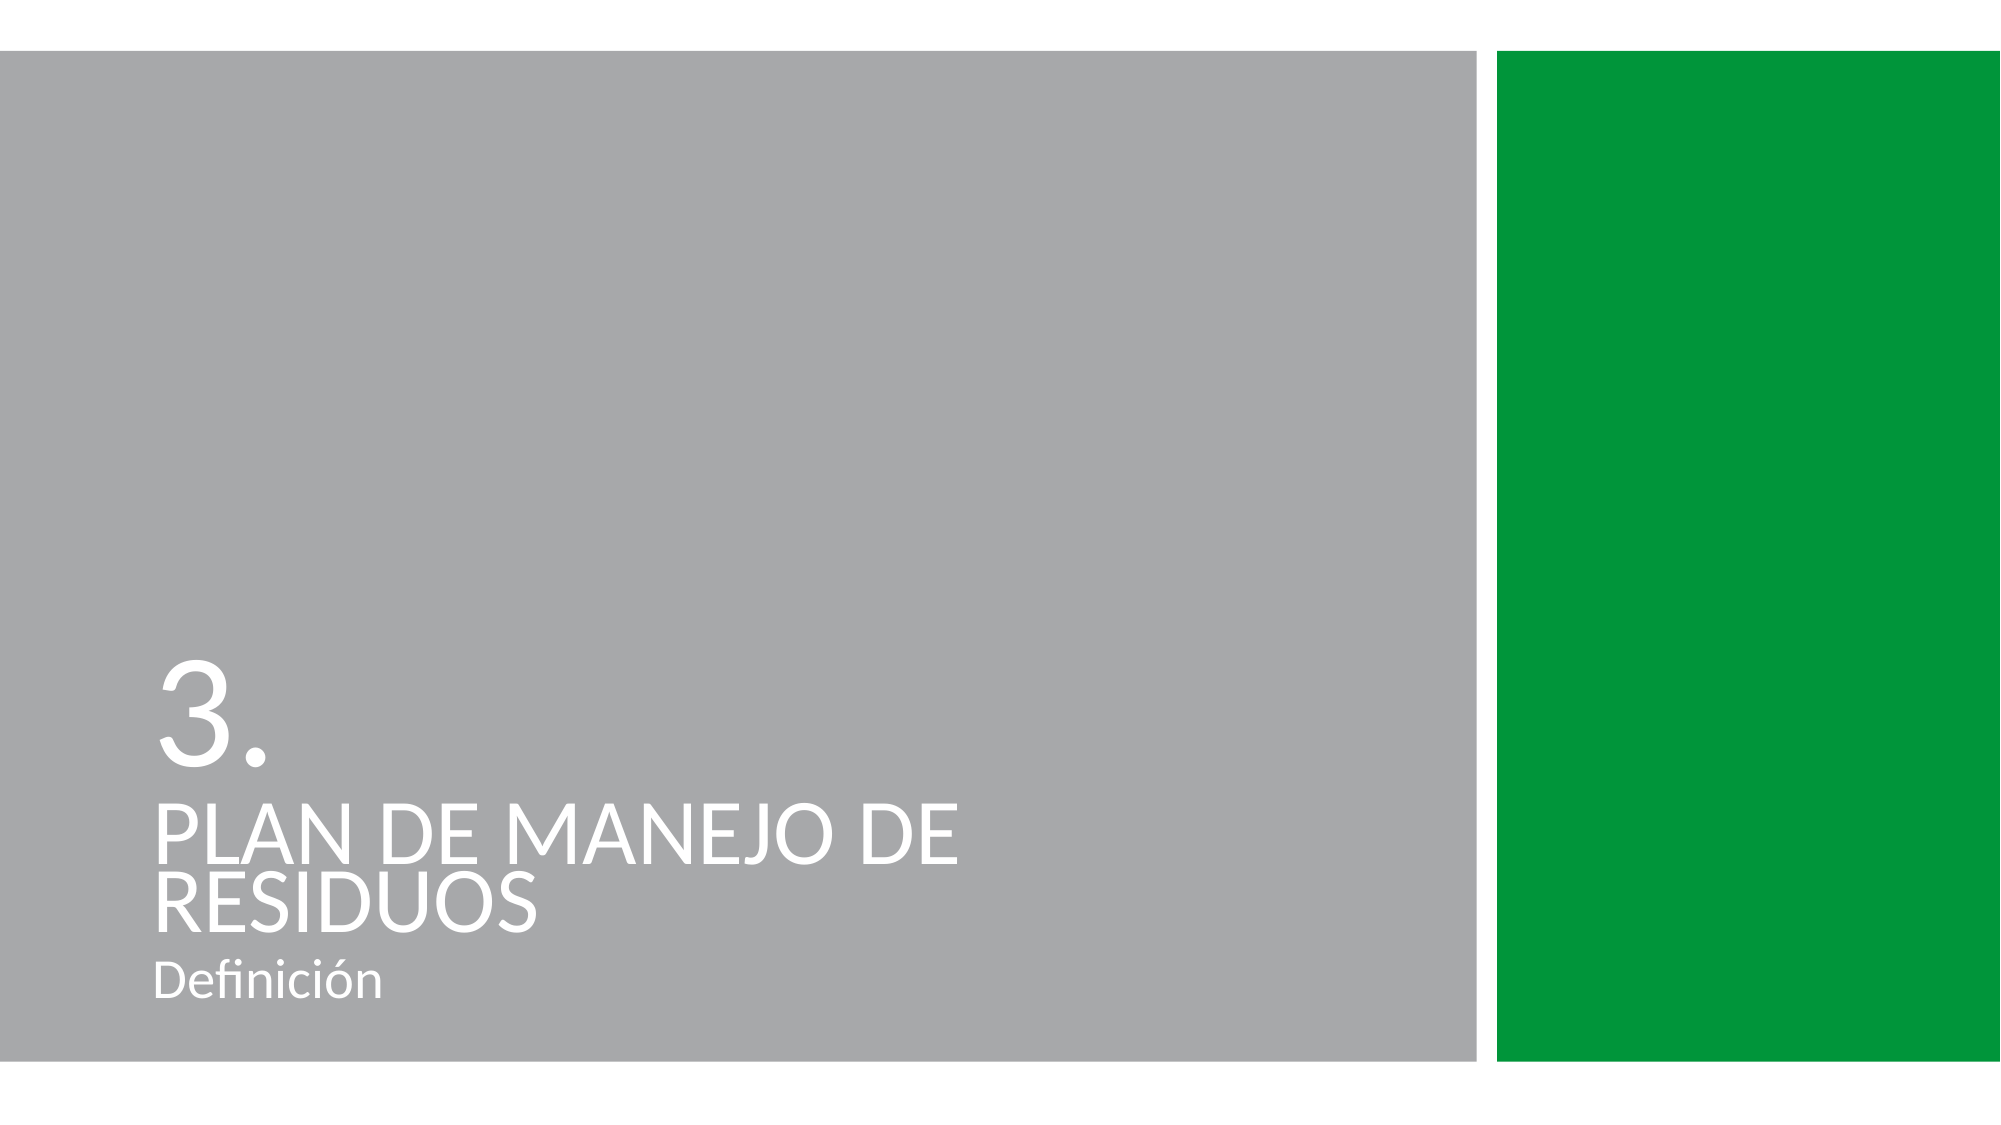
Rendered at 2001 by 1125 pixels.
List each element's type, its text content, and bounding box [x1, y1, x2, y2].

text_box [1497, 50, 2000, 1062]
text_box 3. PLAN DE MANEJO DE RESIDUOS Definición [137, 306, 1297, 1021]
text_box [0, 50, 1477, 1062]
